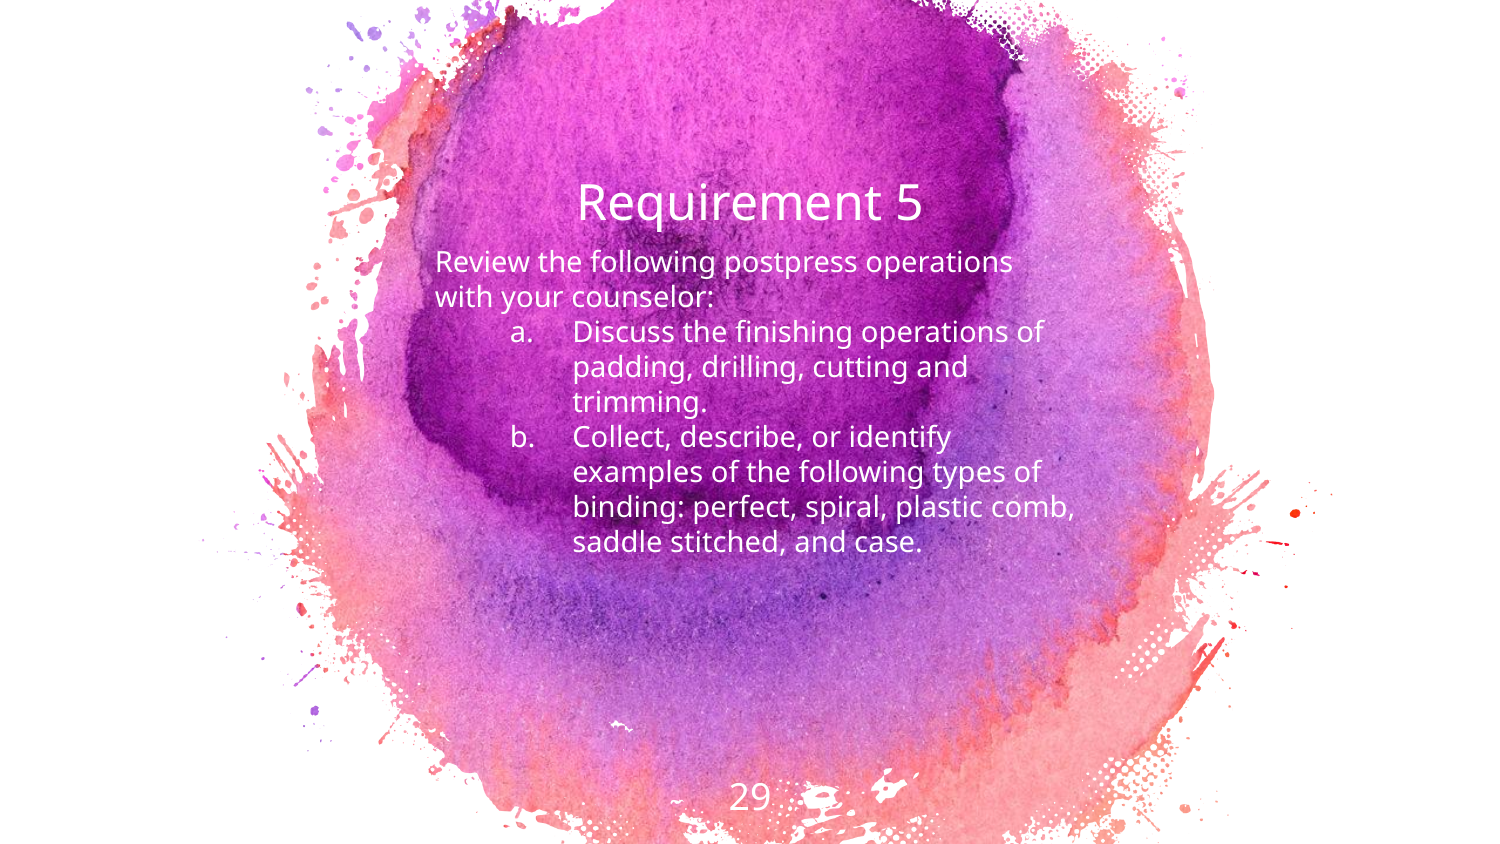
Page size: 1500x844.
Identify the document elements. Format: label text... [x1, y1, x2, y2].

slide_number 29 [705, 766, 795, 832]
list Requirement 5 Review the following postpress operations with your counselor: Discuss the finishing operations of padding, drilling, cutting and trimming. Collect, describe, or identify examples of the following types of binding: perfect, spiral, plastic comb, saddle stitched, and case. [407, 137, 1093, 707]
picture [0, 0, 1500, 844]
